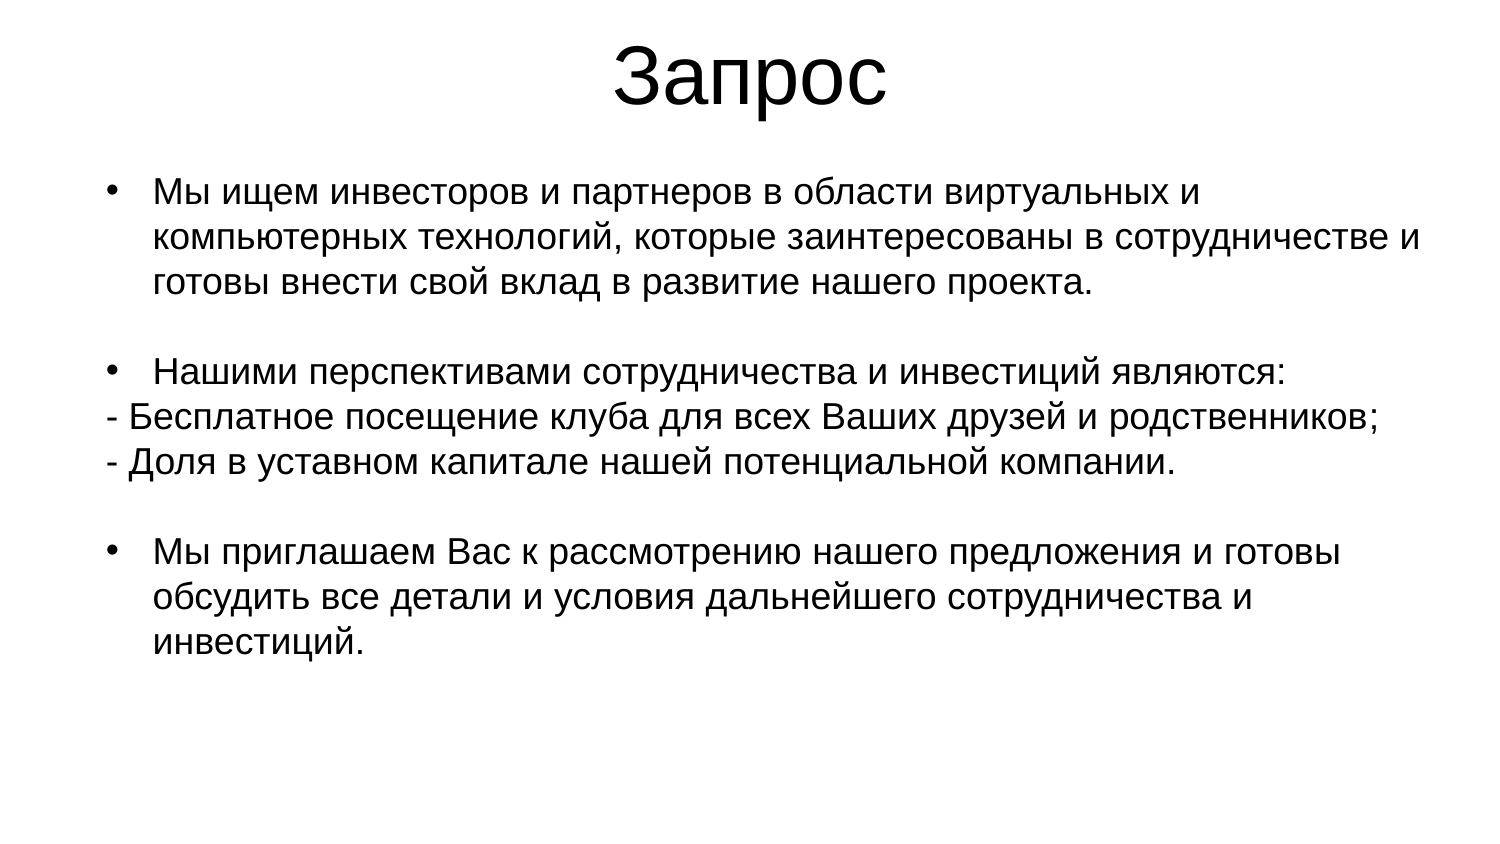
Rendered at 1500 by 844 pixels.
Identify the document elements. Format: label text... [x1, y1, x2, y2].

title Запрос [51, 6, 1449, 101]
text_box Мы ищем инвесторов и партнеров в области виртуальных и компьютерных технологий, которые заинтересованы в сотрудничестве и готовы внести свой вклад в развитие нашего проекта. Нашими перспективами сотрудничества и инвестиций являются: - Бесплатное посещение клуба для всех Ваших друзей и родственников; - Доля в уставном капитале нашей потенциальной компании. Мы приглашаем Вас к рассмотрению нашего предложения и готовы обсудить все детали и условия дальнейшего сотрудничества и инвестиций. [78, 152, 1477, 745]
